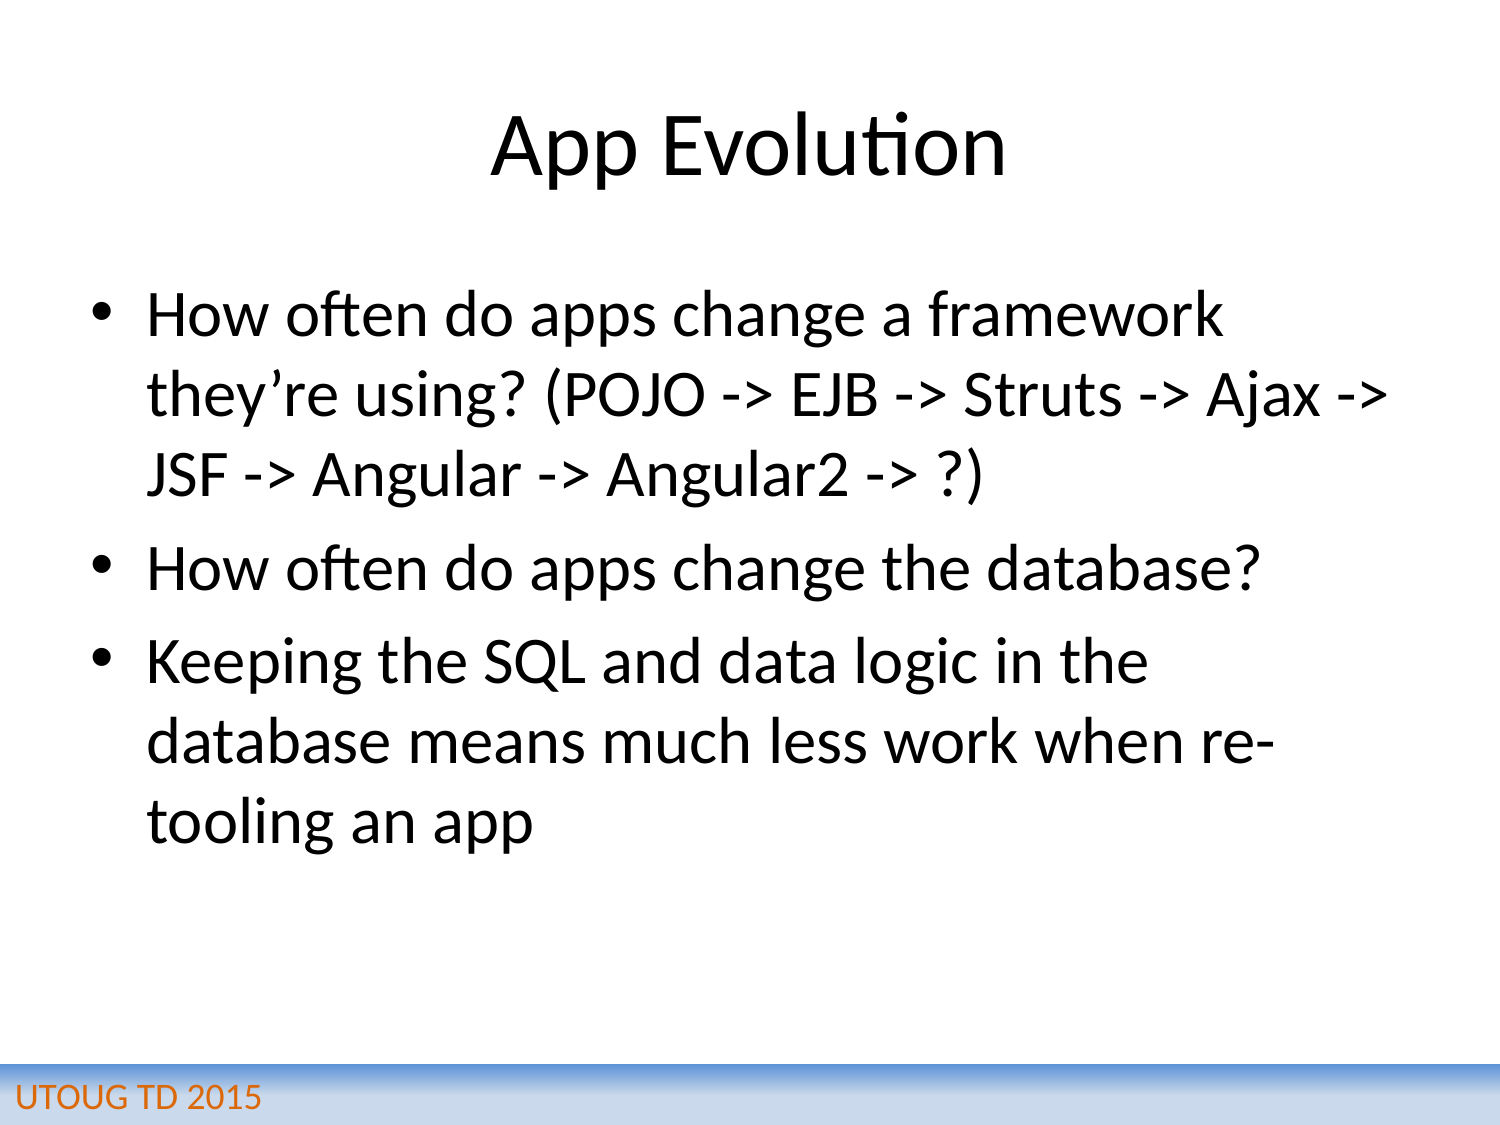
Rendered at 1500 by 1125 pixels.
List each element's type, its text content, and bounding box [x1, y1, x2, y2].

title App Evolution [75, 45, 1425, 233]
list How often do apps change a framework they’re using? (POJO -> EJB -> Struts -> Ajax -> JSF -> Angular -> Angular2 -> ?) How often do apps change the database? Keeping the SQL and data logic in the database means much less work when re-tooling an app [75, 262, 1425, 1005]
